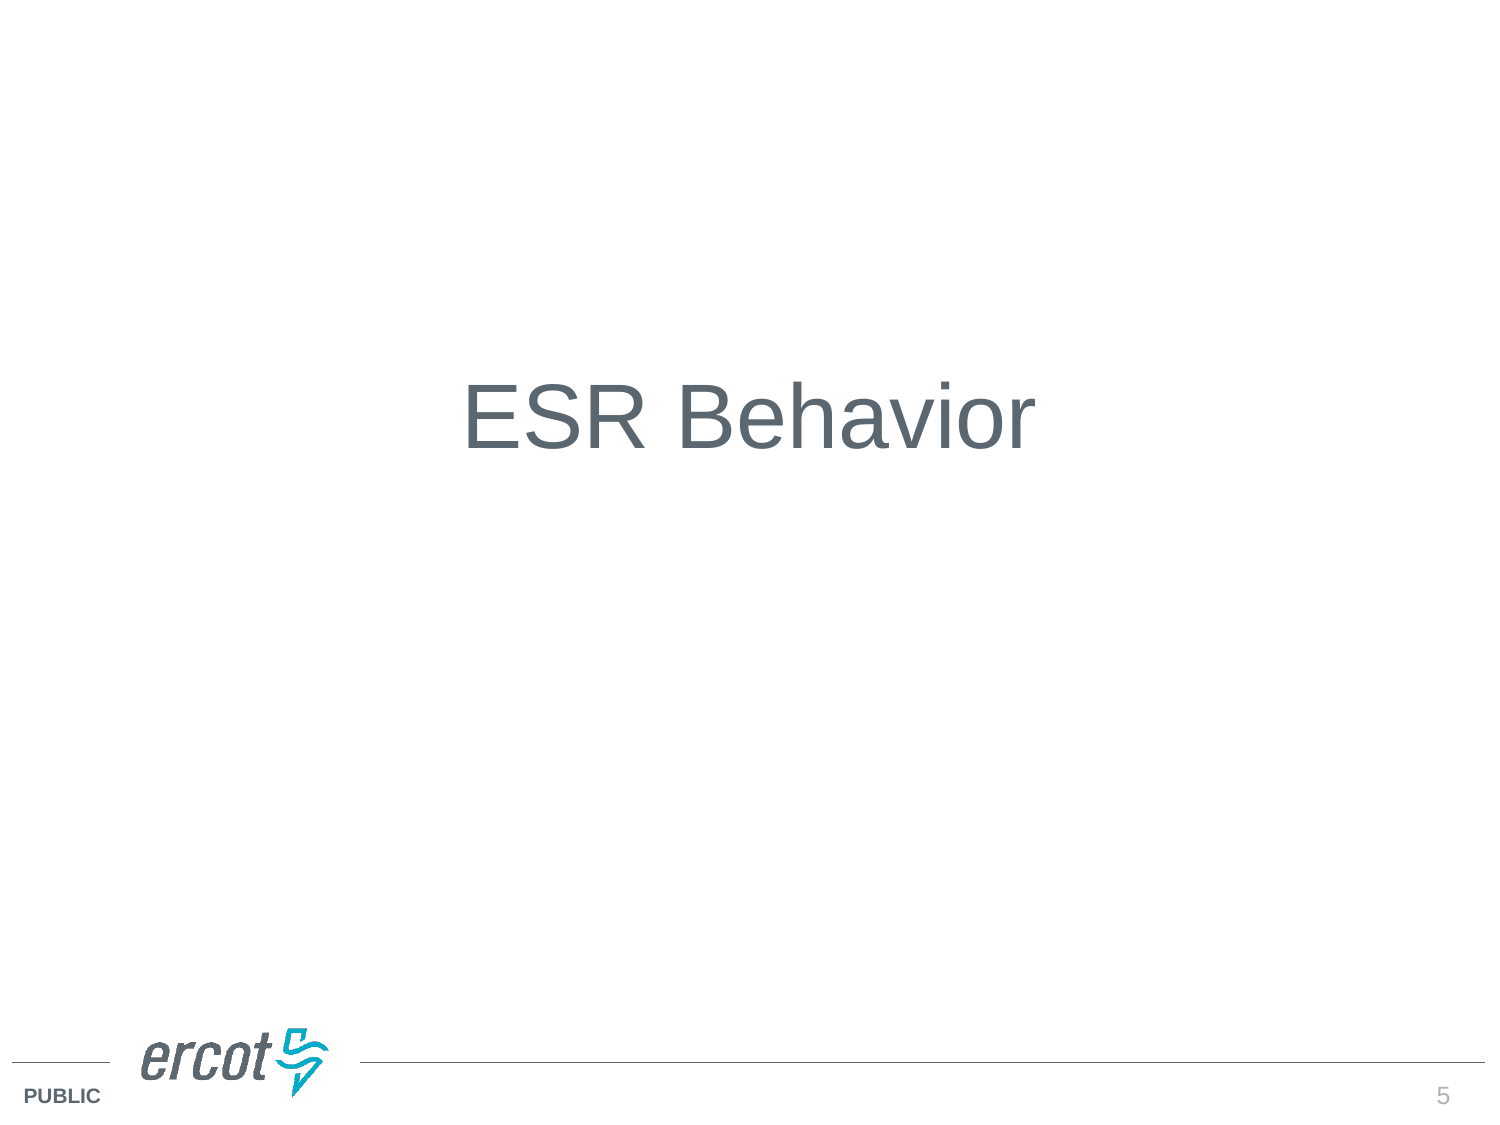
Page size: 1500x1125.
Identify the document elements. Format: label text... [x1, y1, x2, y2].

picture [137, 1024, 332, 1100]
slide_number 5 [1400, 1076, 1488, 1113]
title ESR Behavior [112, 349, 1388, 591]
